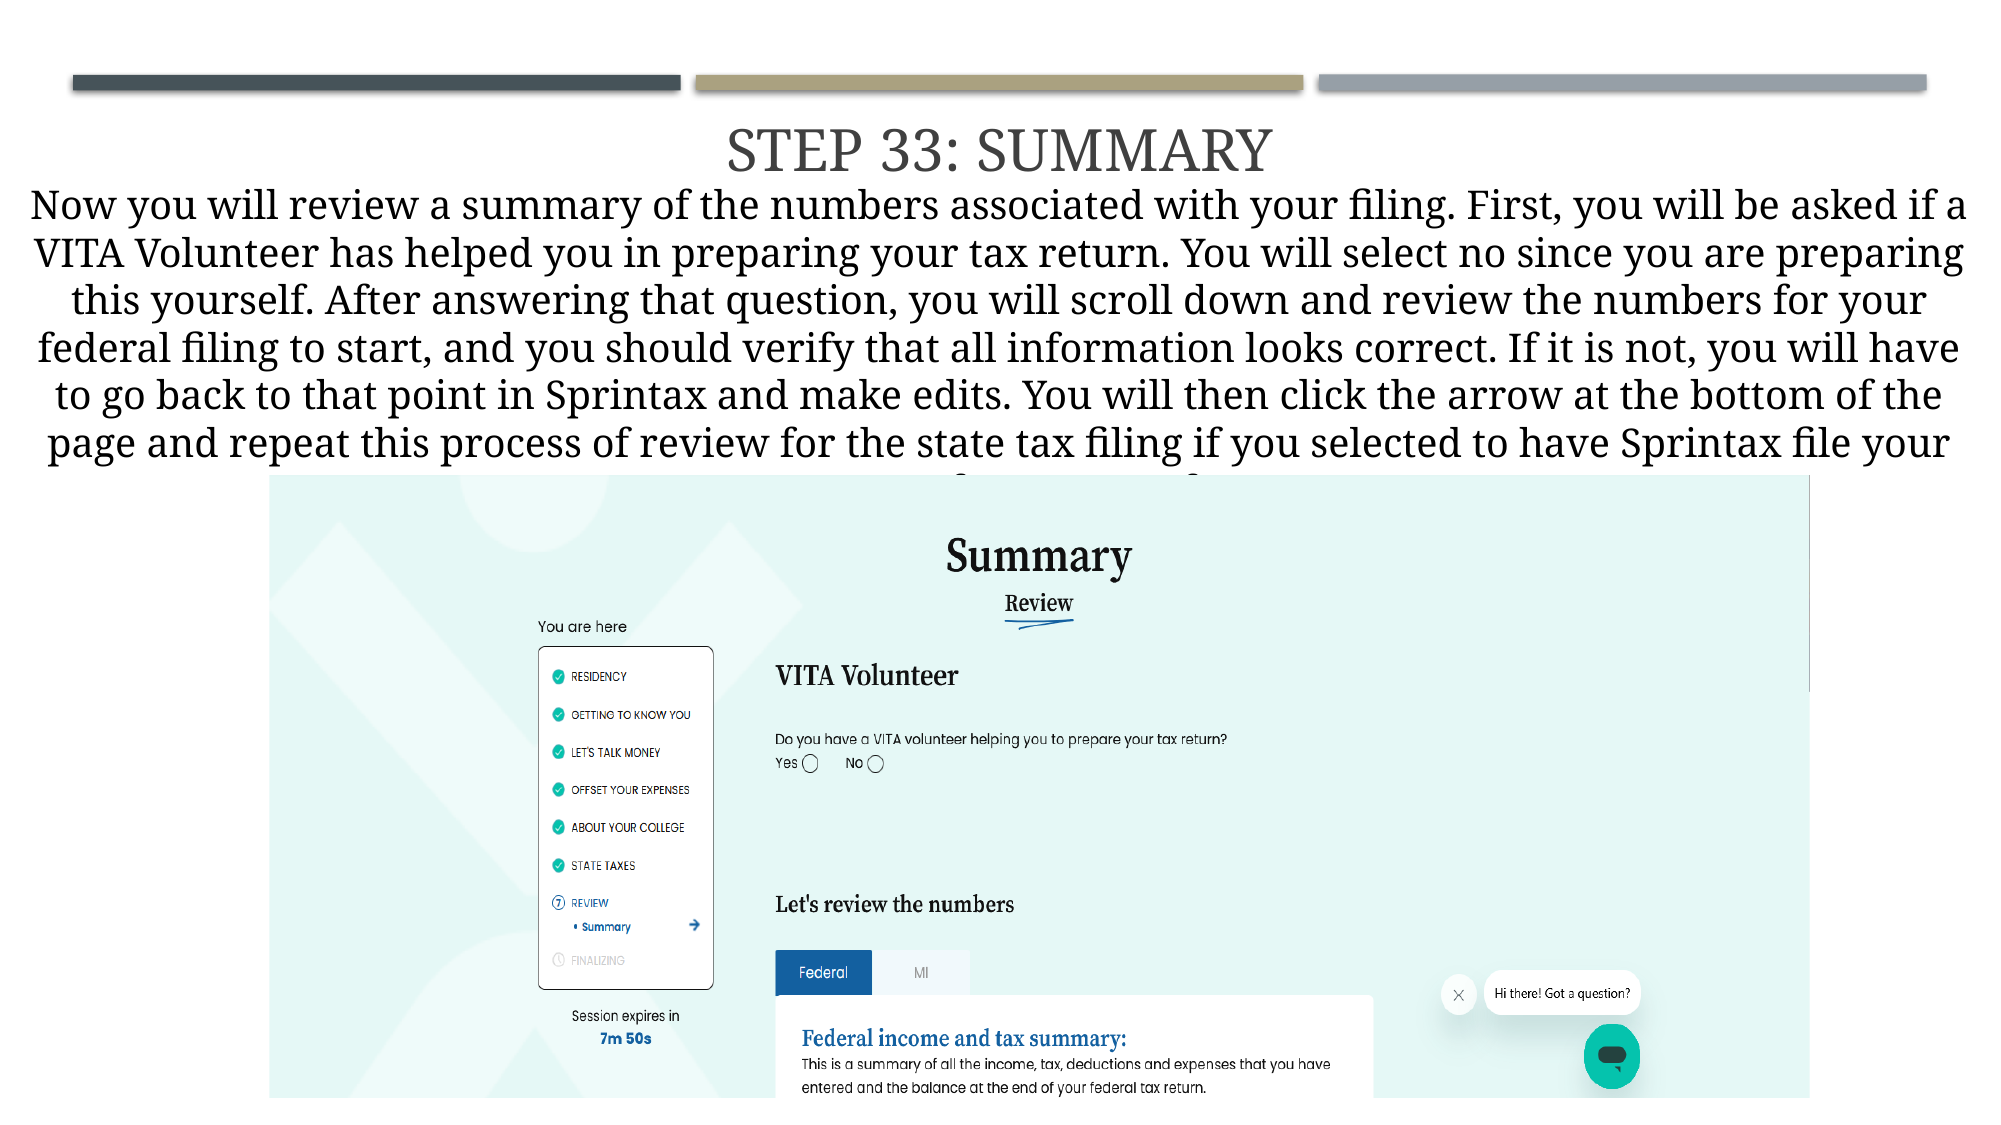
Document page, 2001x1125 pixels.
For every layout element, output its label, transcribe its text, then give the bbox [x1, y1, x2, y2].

title Step 33: Summary [700, 99, 1300, 172]
picture [268, 475, 1811, 1099]
text_box Now you will review a summary of the numbers associated with your filing. First, you will be asked if a VITA Volunteer has helped you in preparing your tax return. You will select no since you are preparing this yourself. After answering that question, you will scroll down and review the numbers for your federal filing to start, and you should verify that all information looks correct. If it is not, you will have to go back to that point in Sprintax and make edits. You will then click the arrow at the bottom of the page and repeat this process of review for the state tax filing if you selected to have Sprintax file your state taxes for an extra fee. [0, 172, 2000, 520]
